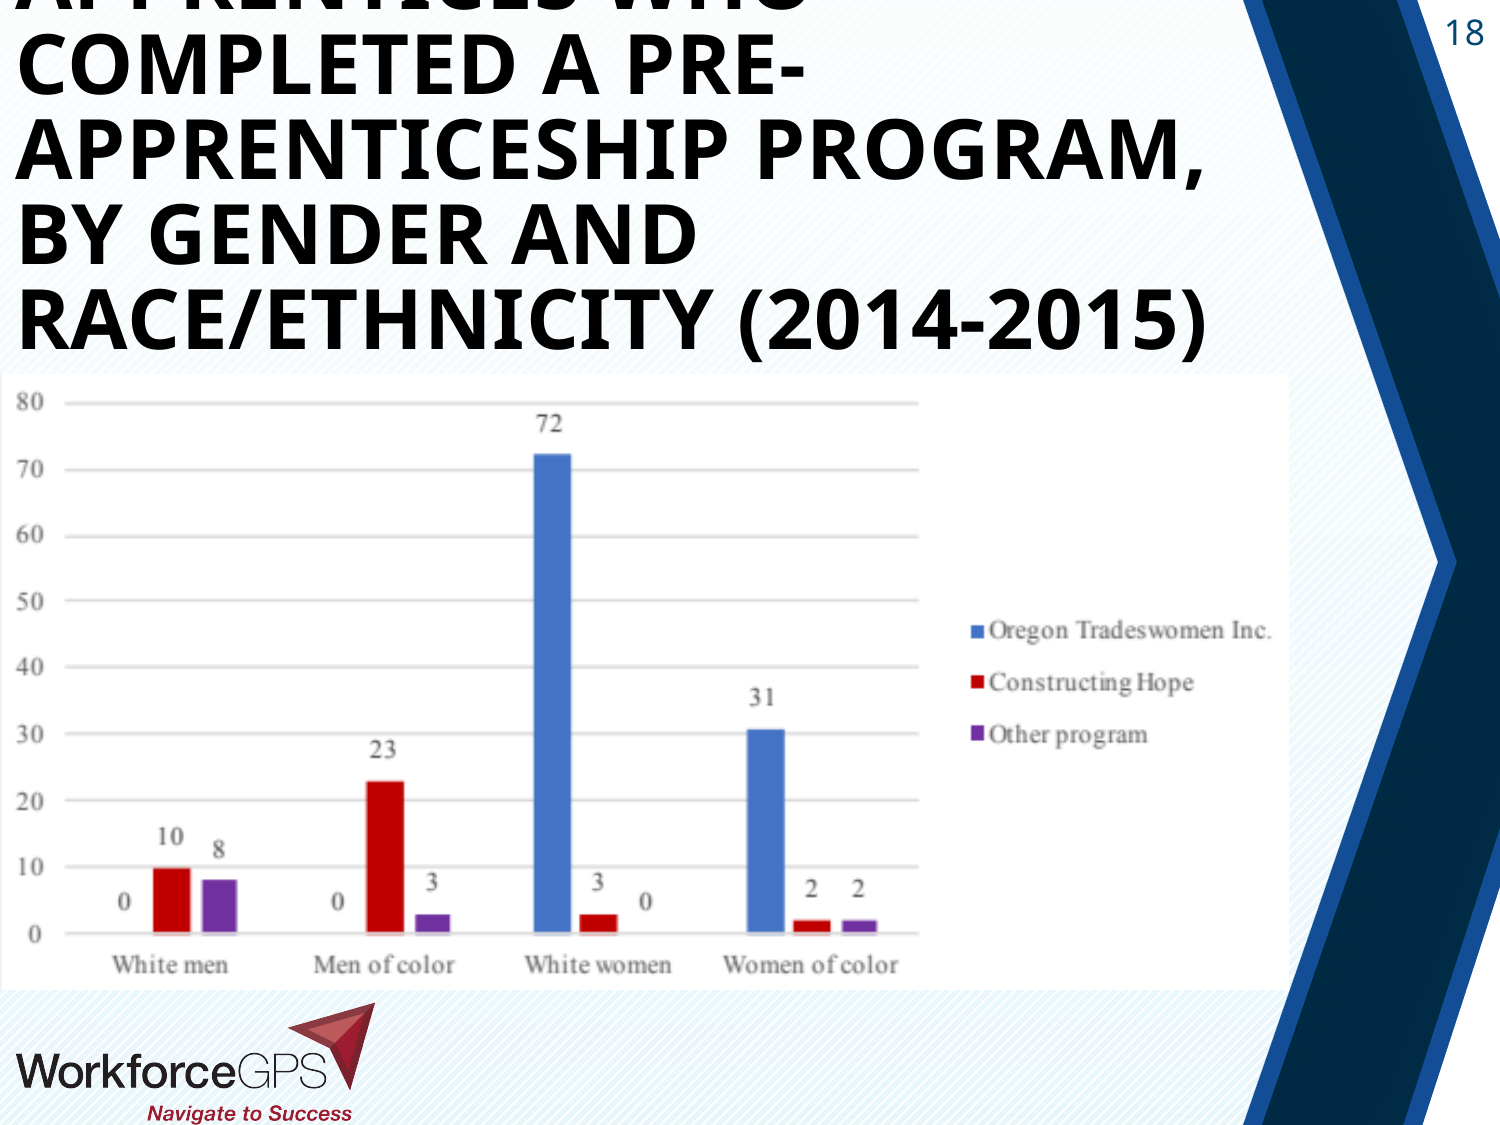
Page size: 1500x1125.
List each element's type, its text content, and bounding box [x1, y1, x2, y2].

picture [12, 1001, 379, 1125]
title Number of Active Apprentices Who Completed a Pre-Apprenticeship Program, by Gender and Race/Ethnicity (2014-2015) [0, 281, 1307, 375]
picture [0, 0, 1500, 1125]
